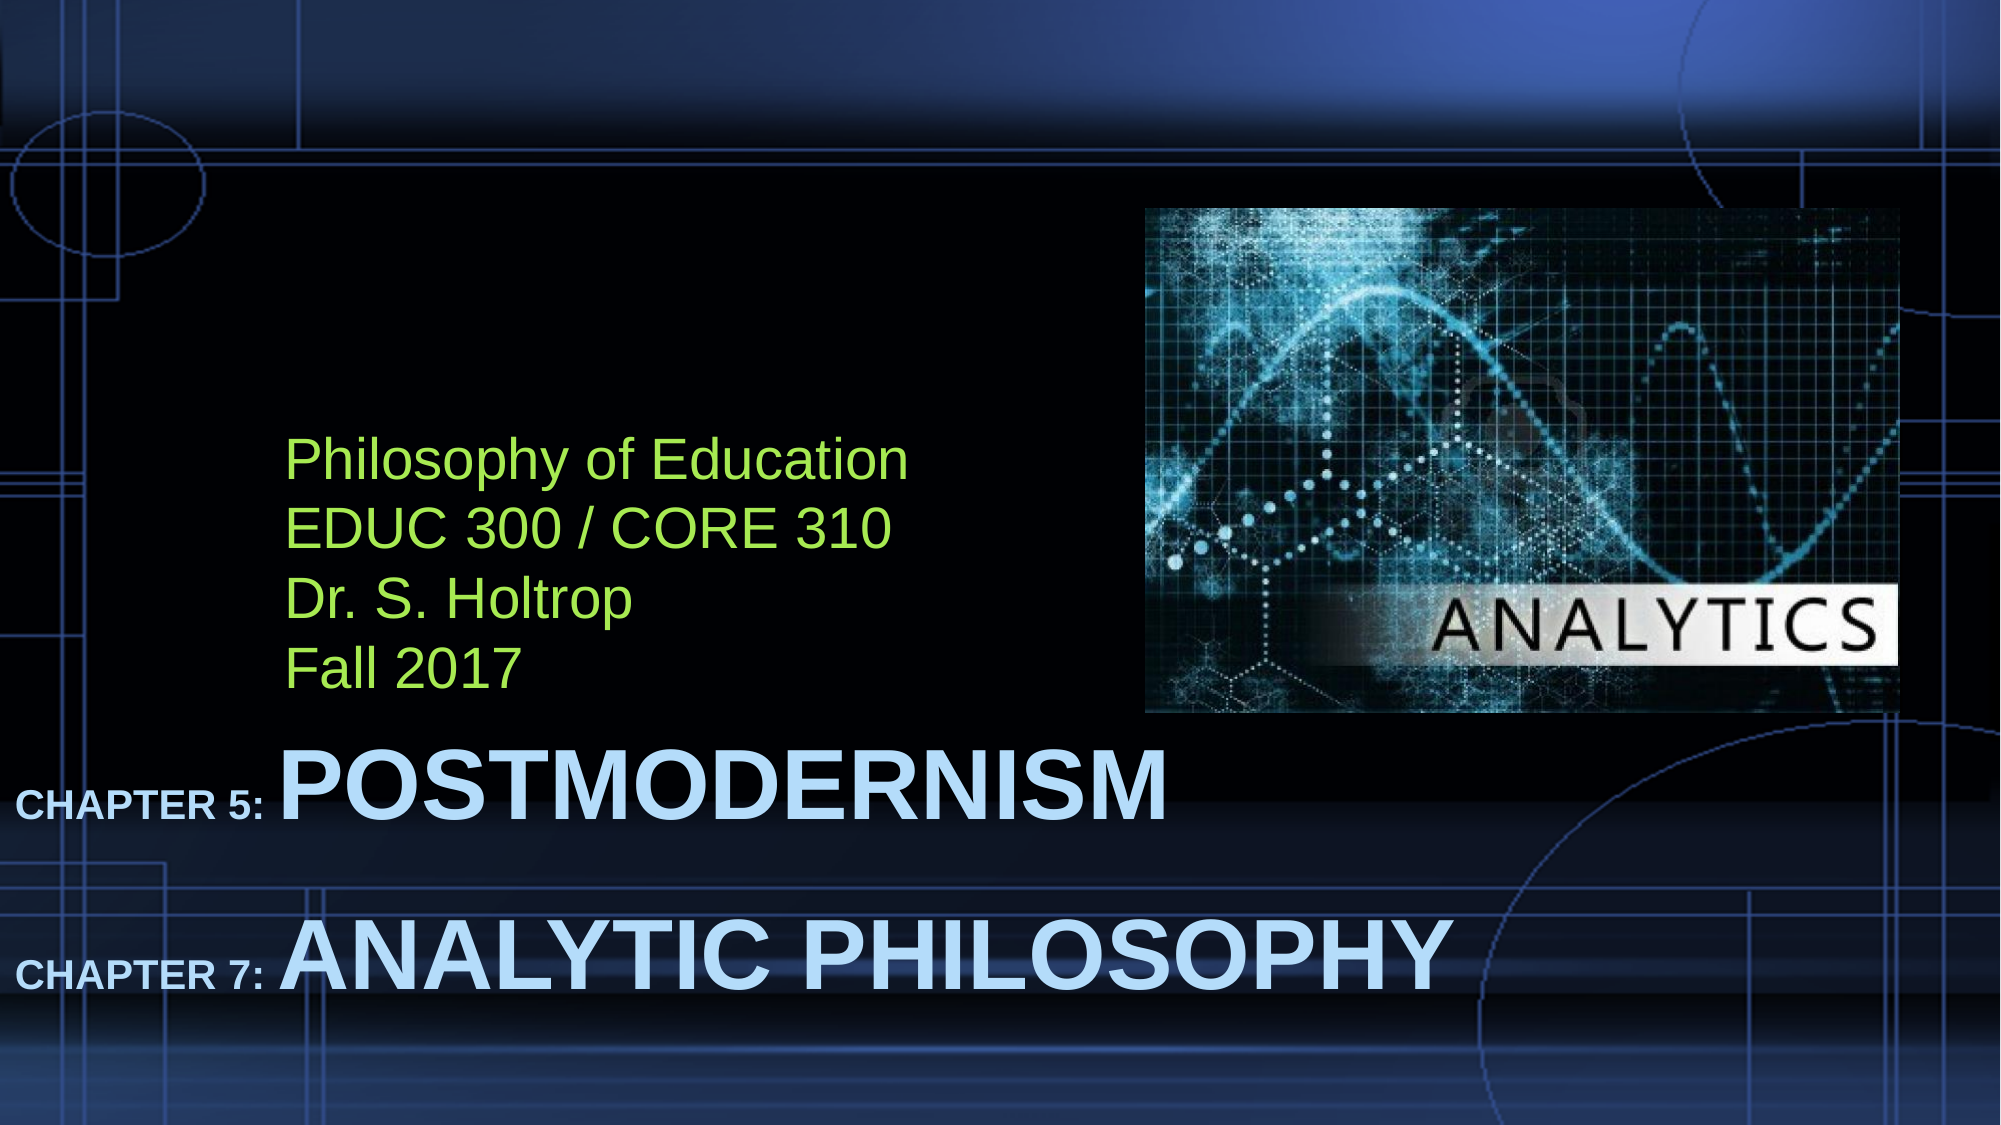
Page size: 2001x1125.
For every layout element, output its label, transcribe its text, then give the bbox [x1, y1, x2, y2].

picture [0, 0, 2001, 1125]
subtitle Philosophy of Education EDUC 300 / CORE 310 Dr. S. Holtrop Fall 2017 [267, 413, 1139, 712]
title Chapter 5: Postmodernism Chapter 7: Analytic Philosophy [0, 712, 2000, 1037]
